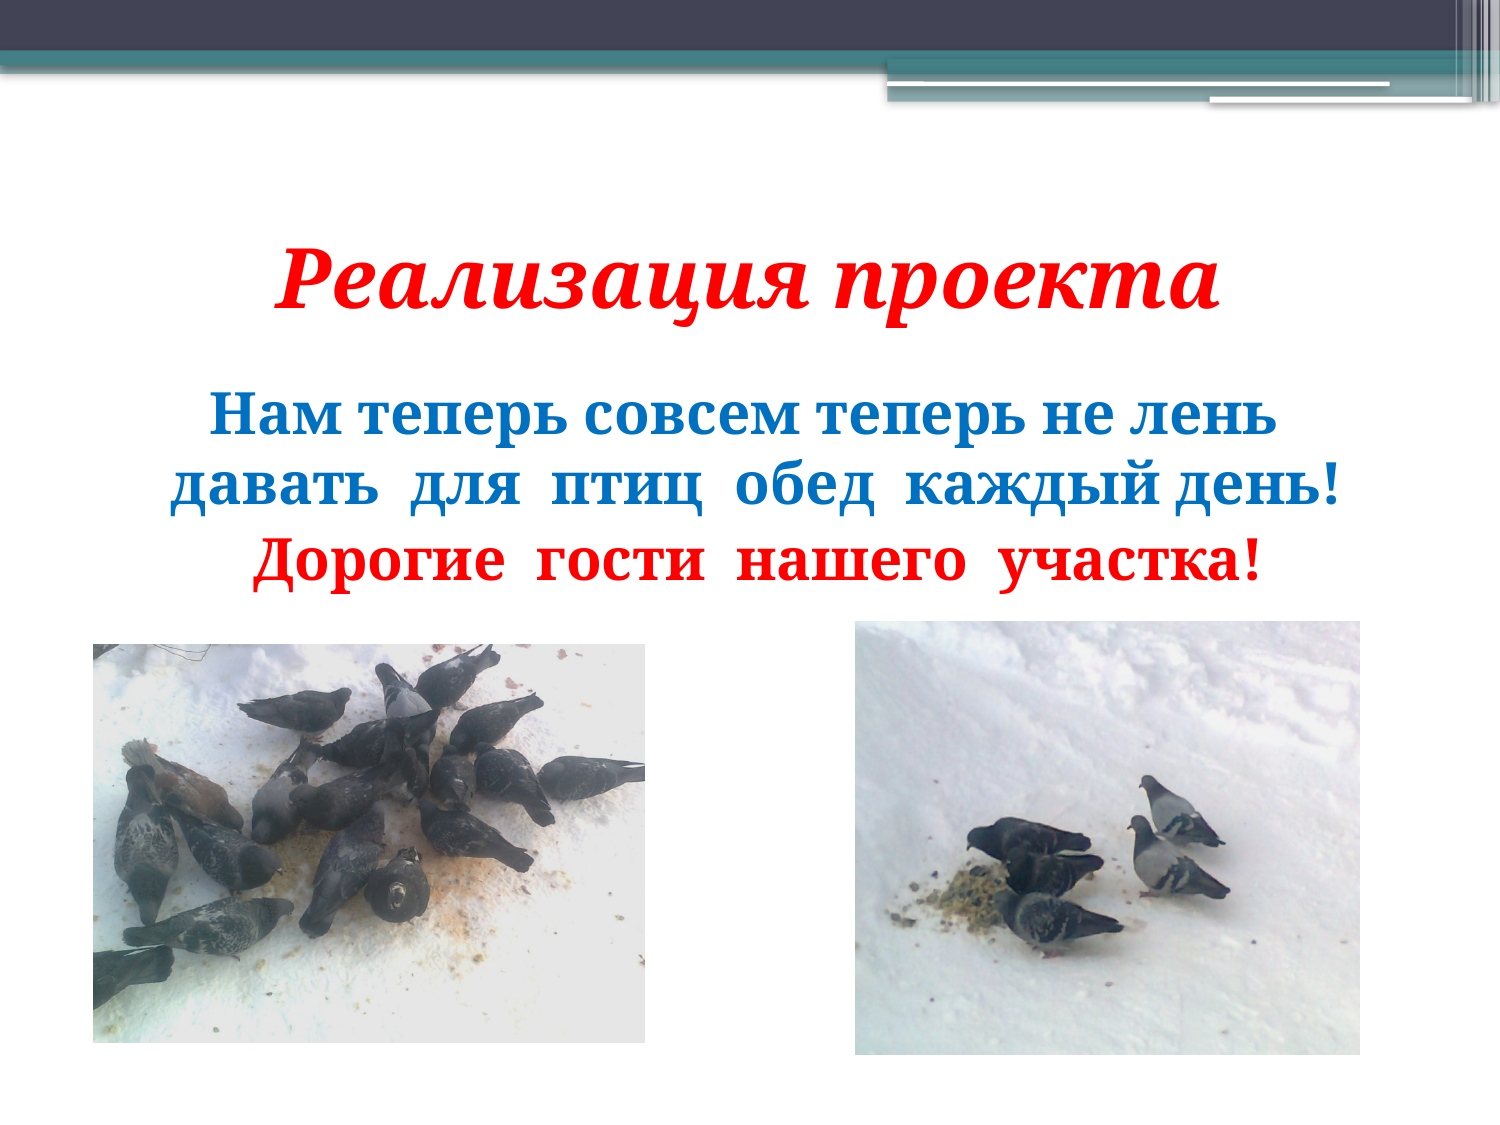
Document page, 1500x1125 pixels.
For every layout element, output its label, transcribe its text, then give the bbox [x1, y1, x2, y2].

picture [93, 644, 645, 1044]
list Нам теперь совсем теперь не лень давать для птиц обед каждый день! Дорогие гости нашего участка! [75, 368, 1425, 1079]
title Реализация проекта [75, 187, 1425, 363]
picture [855, 620, 1360, 1055]
